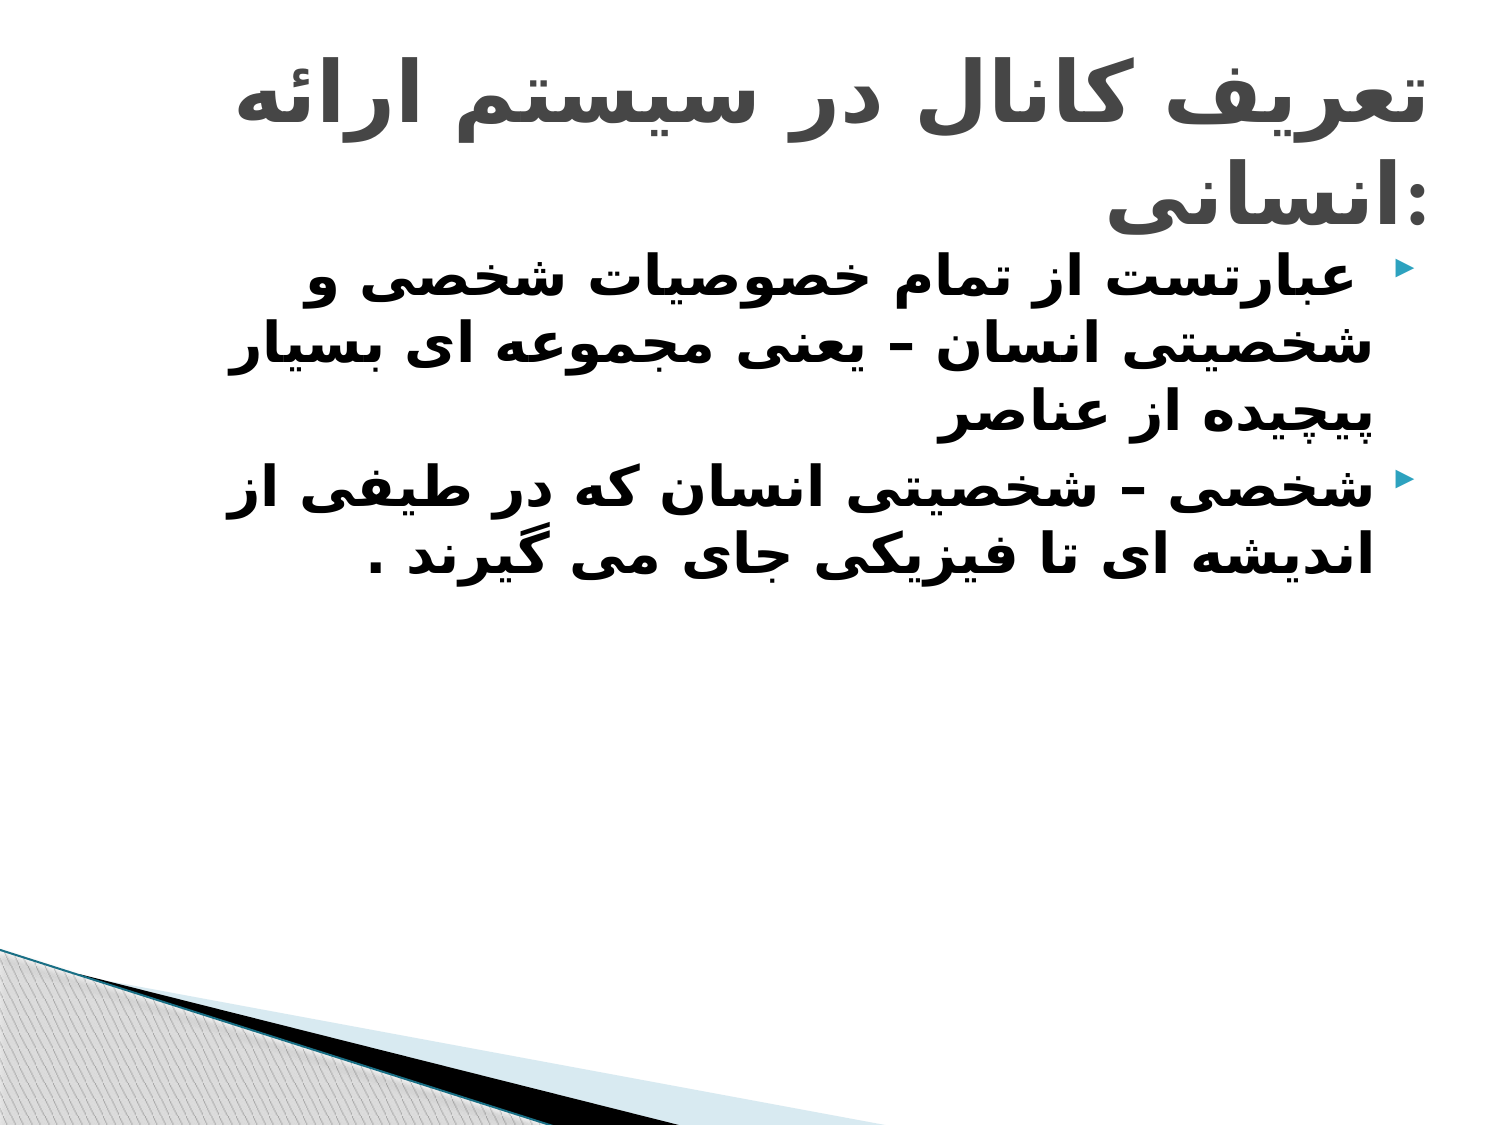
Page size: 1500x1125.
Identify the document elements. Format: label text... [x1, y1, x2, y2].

list عبارتست از تمام خصوصیات شخصی و شخصیتی انسان – یعنی مجموعه ای بسیار پیچیده از عناصر شخصی – شخصیتی انسان که در طیفی از اندیشه ای تا فیزیکی جای می گیرند . [100, 231, 1451, 975]
title تعريف کانال در سیستم ارائه انسانی: [96, 45, 1447, 233]
